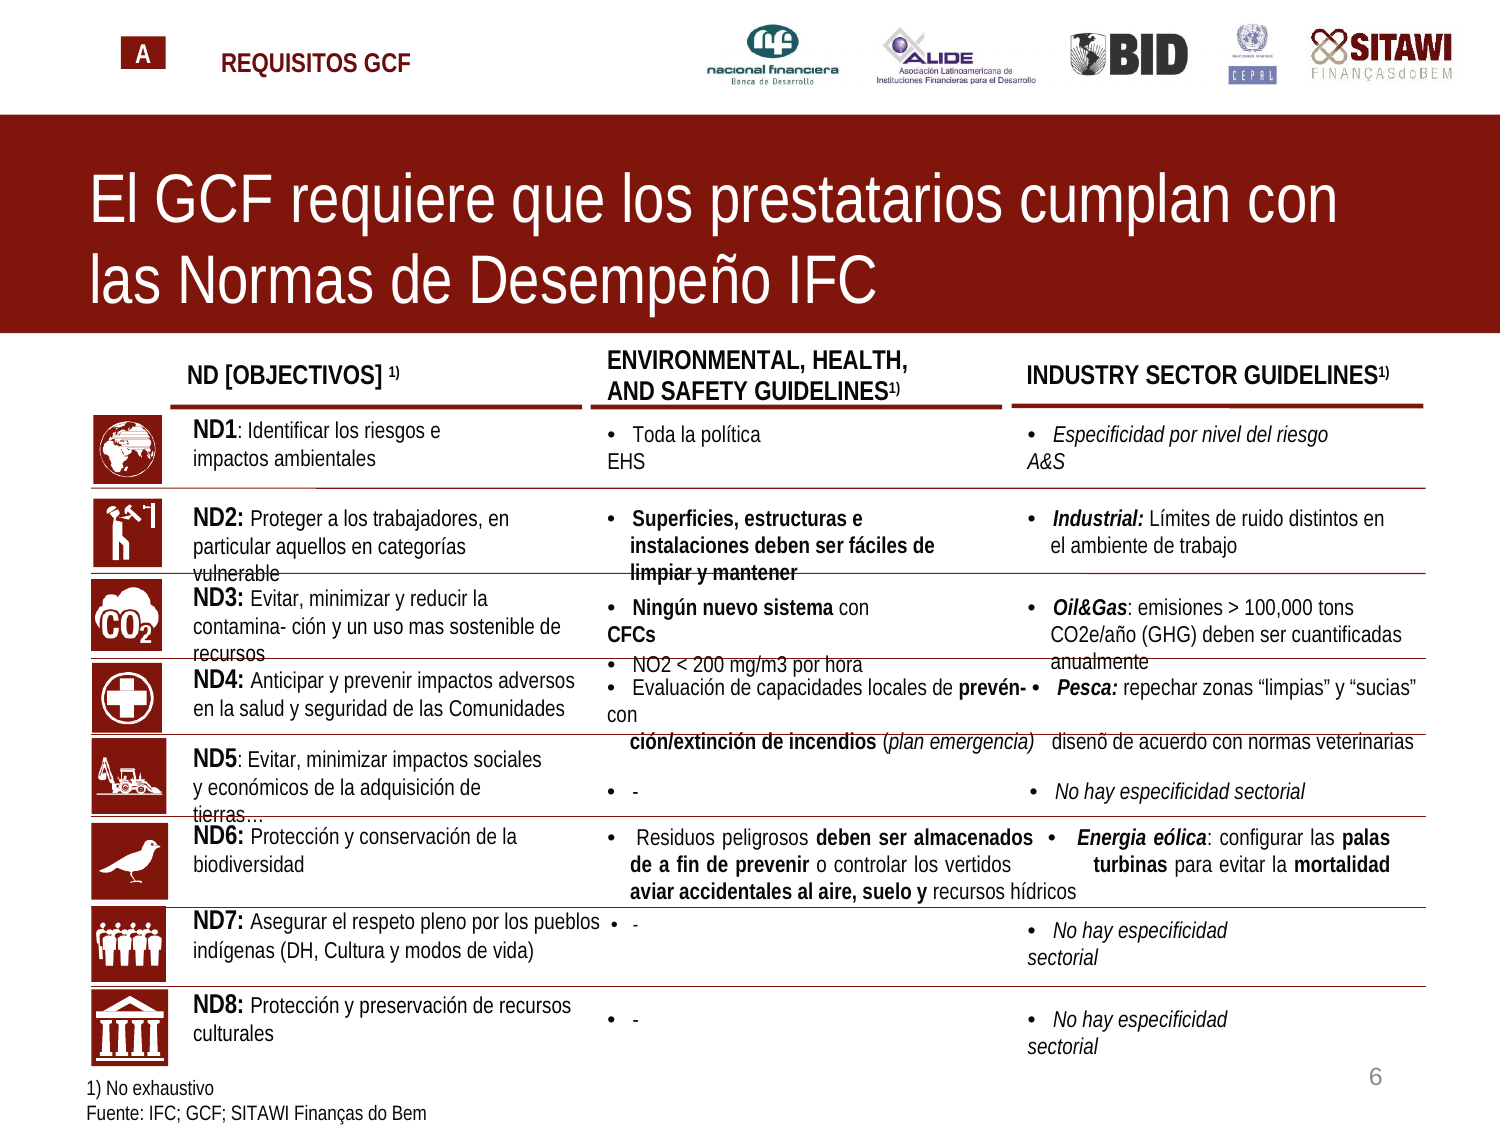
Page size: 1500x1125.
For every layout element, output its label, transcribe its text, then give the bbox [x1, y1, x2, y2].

text_box [99, 1020, 113, 1056]
text_box [91, 822, 169, 900]
text_box • Industrial: Límites de ruido distintos en el ambiente de trabajo [1025, 503, 1404, 558]
text_box [131, 1020, 145, 1056]
text_box ND5: Evitar, minimizar impactos sociales y económicos de la adquisición de tierras… [191, 817, 557, 828]
text_box • No hay especificidad sectorial [1025, 915, 1302, 971]
text_box INDUSTRY SECTOR GUIDELINES1) [1024, 357, 1395, 390]
text_box [101, 672, 154, 725]
text_box ENVIRONMENTAL, HEALTH, AND SAFETY GUIDELINES1) [605, 343, 962, 406]
text_box ND2: Proteger a los trabajadores, en particular aquellos en categorías vulnerable [191, 504, 559, 573]
text_box • Toda la política EHS [605, 419, 803, 475]
text_box ND3: Evitar, minimizar y reducir la contamina- ción y un uso mas sostenible de recursos [191, 584, 587, 667]
text_box [93, 415, 162, 484]
text_box [91, 579, 162, 651]
text_box [91, 738, 167, 814]
text_box ND2: Proteger a los trabajadores, en particular aquellos en categorías vulnerable [191, 574, 559, 584]
text_box [112, 518, 130, 561]
text_box • Ningún nuevo sistema con CFCs • NO2 < 200 mg/m3 por hora [605, 592, 924, 672]
text_box A [120, 36, 166, 69]
text_box ND4: Anticipar y prevenir impactos adversos en la salud y seguridad de las Comunidades [191, 667, 577, 722]
text_box • Superficies, estructuras e instalaciones deben ser fáciles de limpiar y mantener [605, 503, 987, 586]
text_box 6 [1366, 1060, 1385, 1091]
text_box • Evaluación de capacidades locales de prevén- • Pesca: repechar zonas “limpias” y “sucias” con ción/extinción de incendios (plan emergencia) disenõ de acuerdo con normas veterinarias • - • No hay especificidad sectorial [605, 672, 1447, 805]
text_box • Especificidad por nivel del riesgo A&S [1025, 419, 1369, 475]
text_box [115, 1020, 129, 1056]
text_box REQUISITOS GCF [219, 45, 413, 78]
text_box ND8: Protección y preservación de recursos culturales [191, 991, 573, 1047]
text_box [92, 662, 162, 733]
text_box ND1: Identificar los riesgos e impactos ambientales [191, 417, 523, 472]
text_box ND [OBJECTIVOS] 1) [185, 357, 403, 390]
picture [1293, 12, 1474, 97]
text_box [99, 421, 156, 478]
text_box [109, 509, 120, 518]
text_box [91, 908, 166, 982]
text_box • Residuos peligrosos deben ser almacenados • Energia eólica: configurar las palas de a fin de prevenir o controlar los vertidos turbinas para evitar la mortalidad aviar accidentales al aire, suelo y recursos hídricos [605, 822, 1392, 904]
text_box ND5: Evitar, minimizar impactos sociales y económicos de la adquisición de tierras… [191, 745, 557, 816]
text_box [147, 1020, 161, 1056]
text_box ND7: Asegurar el respeto pleno por los pueblos • - indígenas (DH, Cultura y modos de vida) [191, 909, 640, 964]
picture [705, 19, 1282, 87]
text_box [105, 505, 118, 515]
text_box [93, 498, 162, 568]
text_box • Oil&Gas: emisiones > 100,000 tons CO2e/año (GHG) deben ser cuantificadas anualmente [1025, 592, 1444, 674]
text_box ND6: Protección y conservación de la biodiversidad [191, 822, 519, 878]
text_box [99, 840, 161, 883]
text_box El GCF requiere que los prestatarios cumplan con las Normas de Desempeño IFC [87, 154, 1342, 318]
text_box • - [605, 1004, 640, 1032]
text_box • No hay especificidad sectorial [1025, 1004, 1302, 1060]
text_box [116, 515, 134, 522]
text_box [91, 989, 169, 1067]
text_box [125, 505, 141, 522]
text_box 1) No exhaustivo Fuente: IFC; GCF; SITAWI Finanças do Bem [84, 1074, 429, 1125]
text_box [96, 995, 164, 1018]
